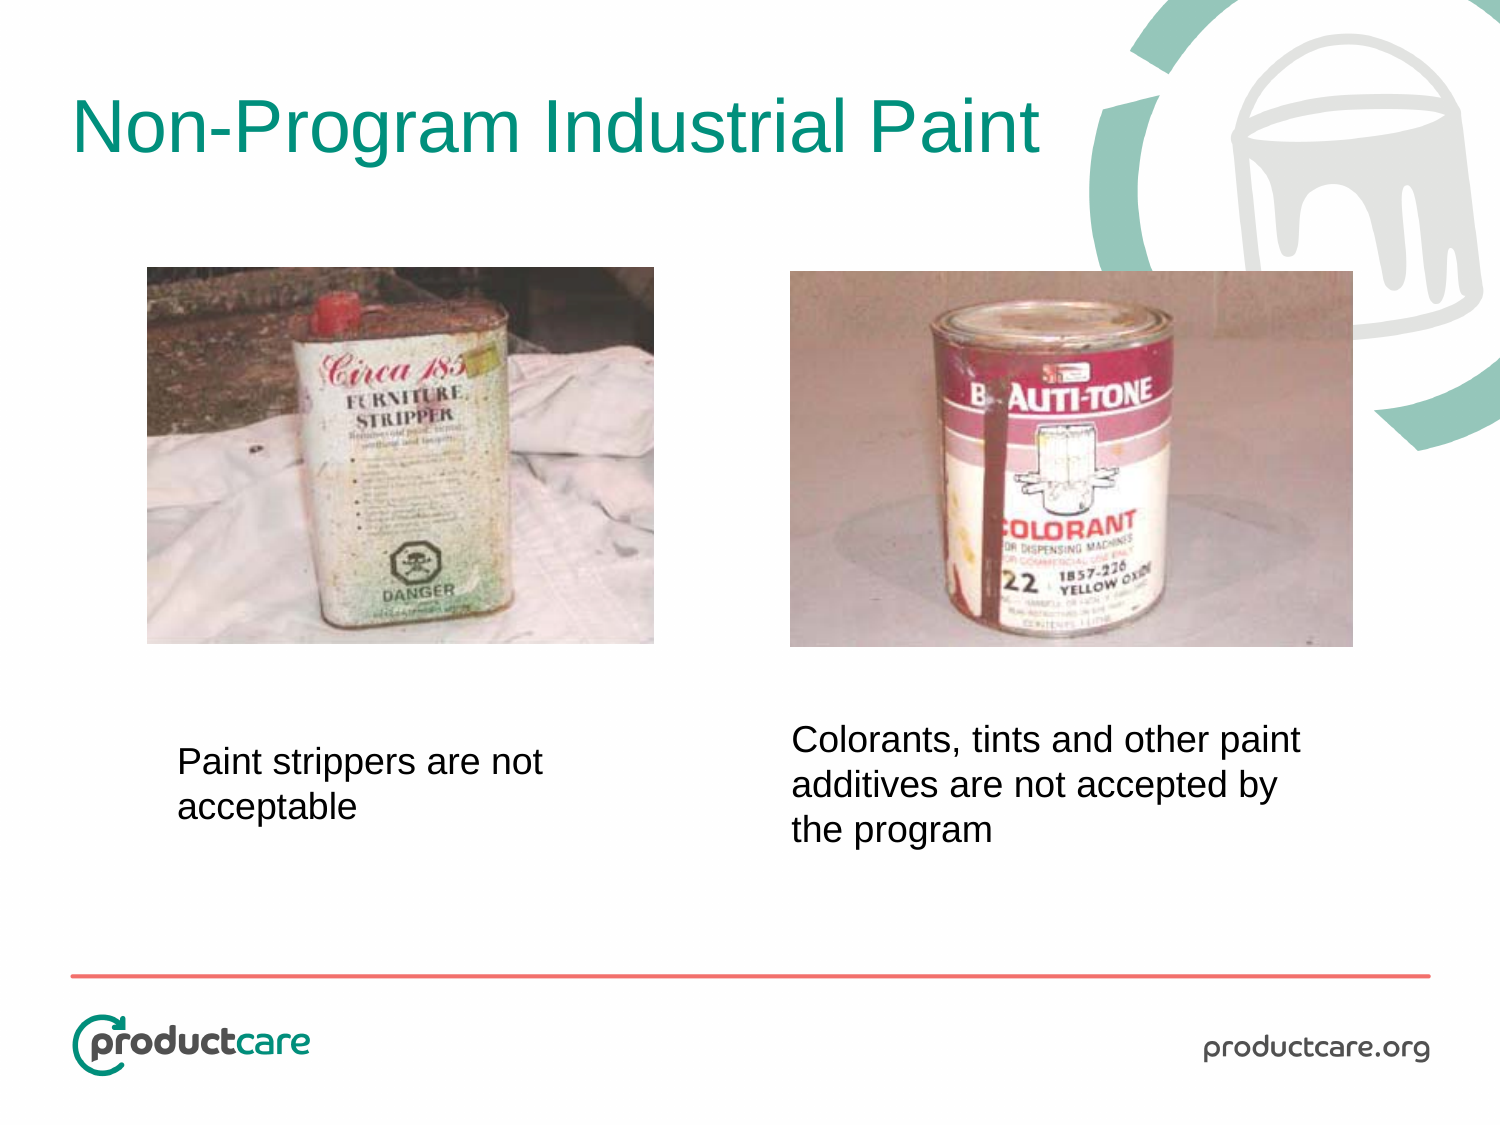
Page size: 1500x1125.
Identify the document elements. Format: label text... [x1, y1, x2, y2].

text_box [162, 707, 1338, 859]
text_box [146, 267, 1353, 647]
title Non-Program Industrial Paint [56, 52, 1174, 204]
picture [0, 0, 1500, 1125]
